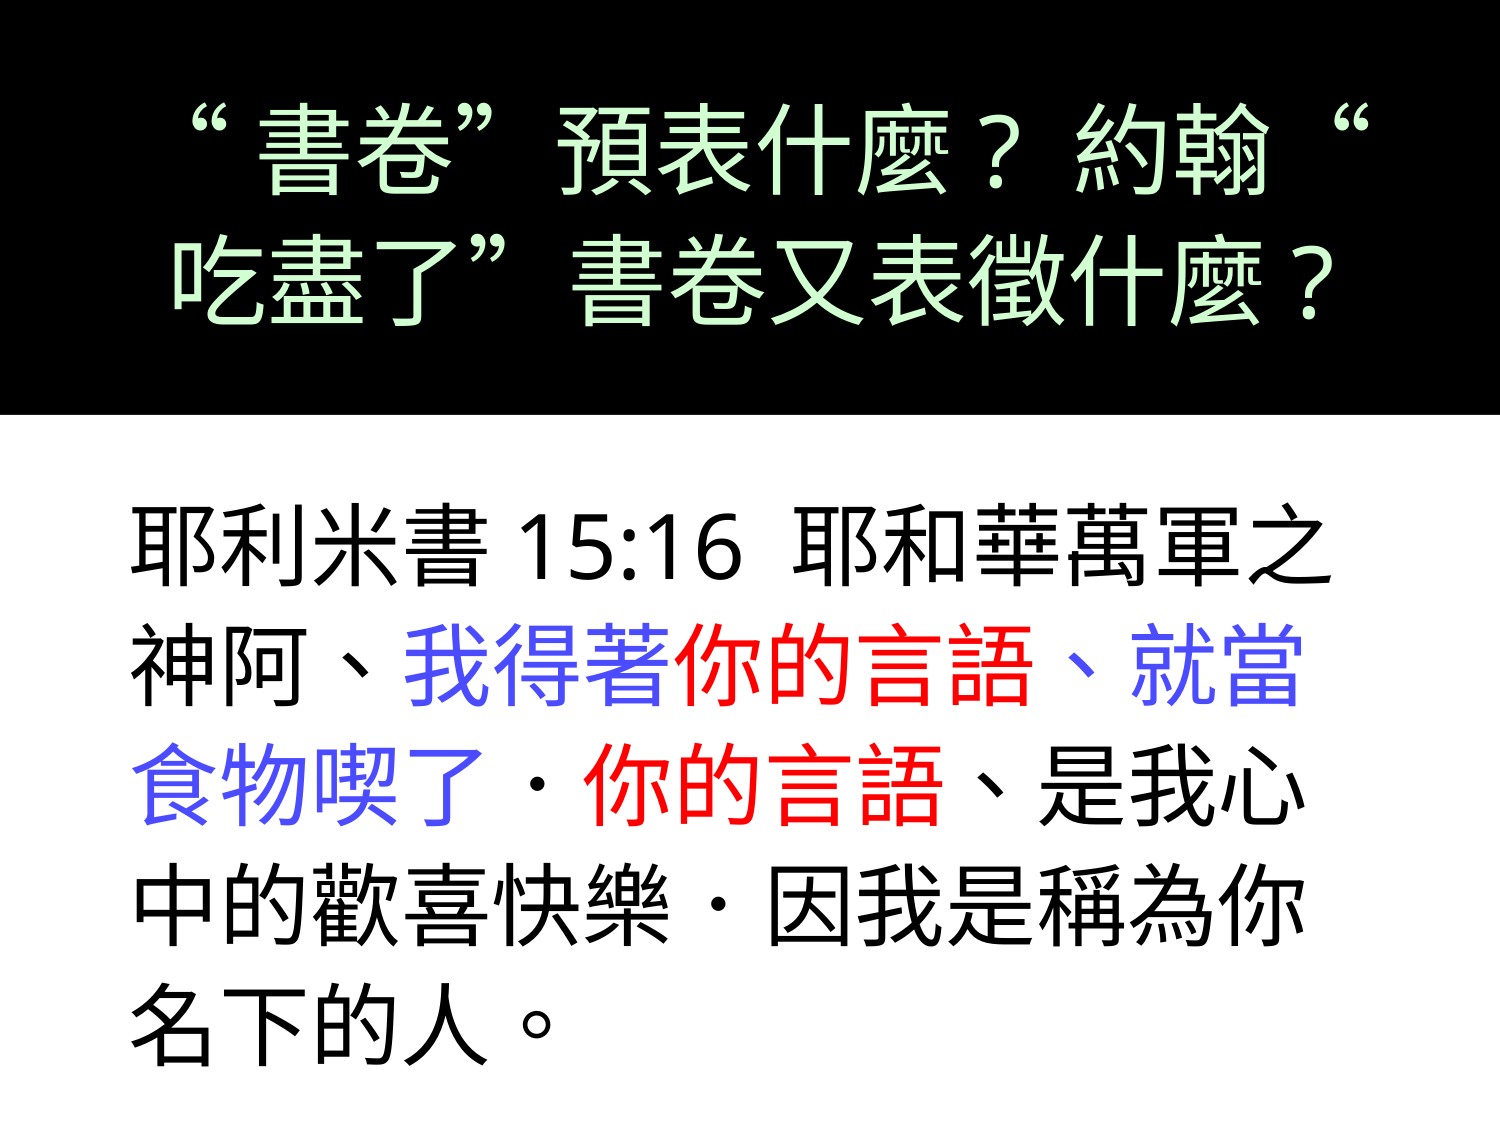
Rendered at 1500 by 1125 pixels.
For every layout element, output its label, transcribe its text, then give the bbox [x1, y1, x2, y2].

text_box [0, 413, 1500, 1125]
list 耶利米書15:16 耶和華萬軍之神阿、我得著你的言語、就當食物喫了．你的言語、是我心中的歡喜快樂．因我是稱為你名下的人。 [114, 467, 1389, 1088]
text_box [0, 0, 1500, 413]
title “書卷”預表什麼? 約翰“吃盡了”書卷又表徵什麼? [114, 37, 1389, 377]
